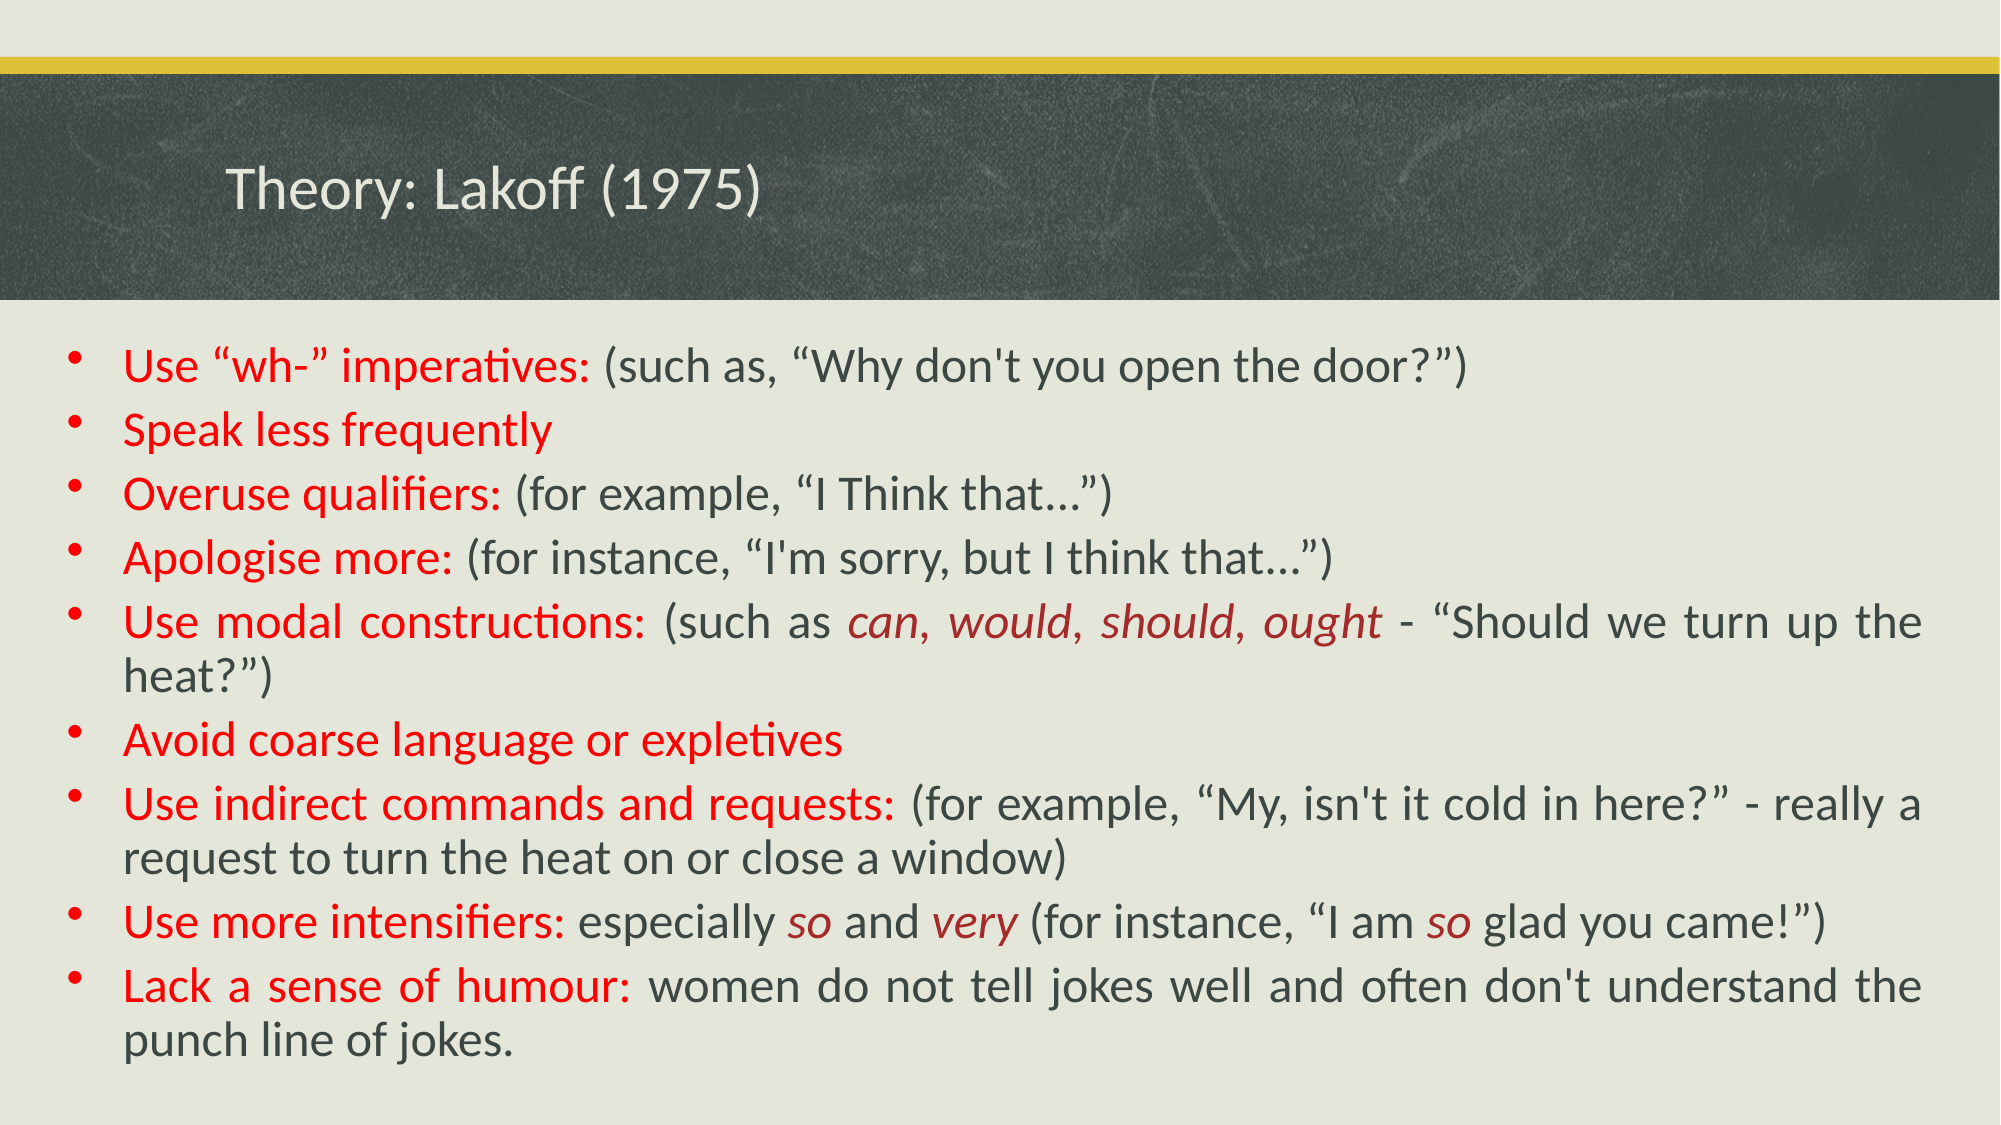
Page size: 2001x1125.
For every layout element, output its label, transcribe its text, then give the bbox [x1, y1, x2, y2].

picture [0, 74, 2000, 300]
title Theory: Lakoff (1975) [210, 76, 1790, 262]
text_box Use “wh-” imperatives: (such as, “Why don't you open the door?”) Speak less frequently Overuse qualifiers: (for example, “I Think that...”) Apologise more: (for instance, “I'm sorry, but I think that...”) Use modal constructions: (such as can, would, should, ought - “Should we turn up the heat?”) Avoid coarse language or expletives Use indirect commands and requests: (for example, “My, isn't it cold in here?” - really a request to turn the heat on or close a window) Use more intensifiers: especially so and very (for instance, “I am so glad you came!”) Lack a sense of humour: women do not tell jokes well and often don't understand the punch line of jokes. [51, 262, 1939, 779]
